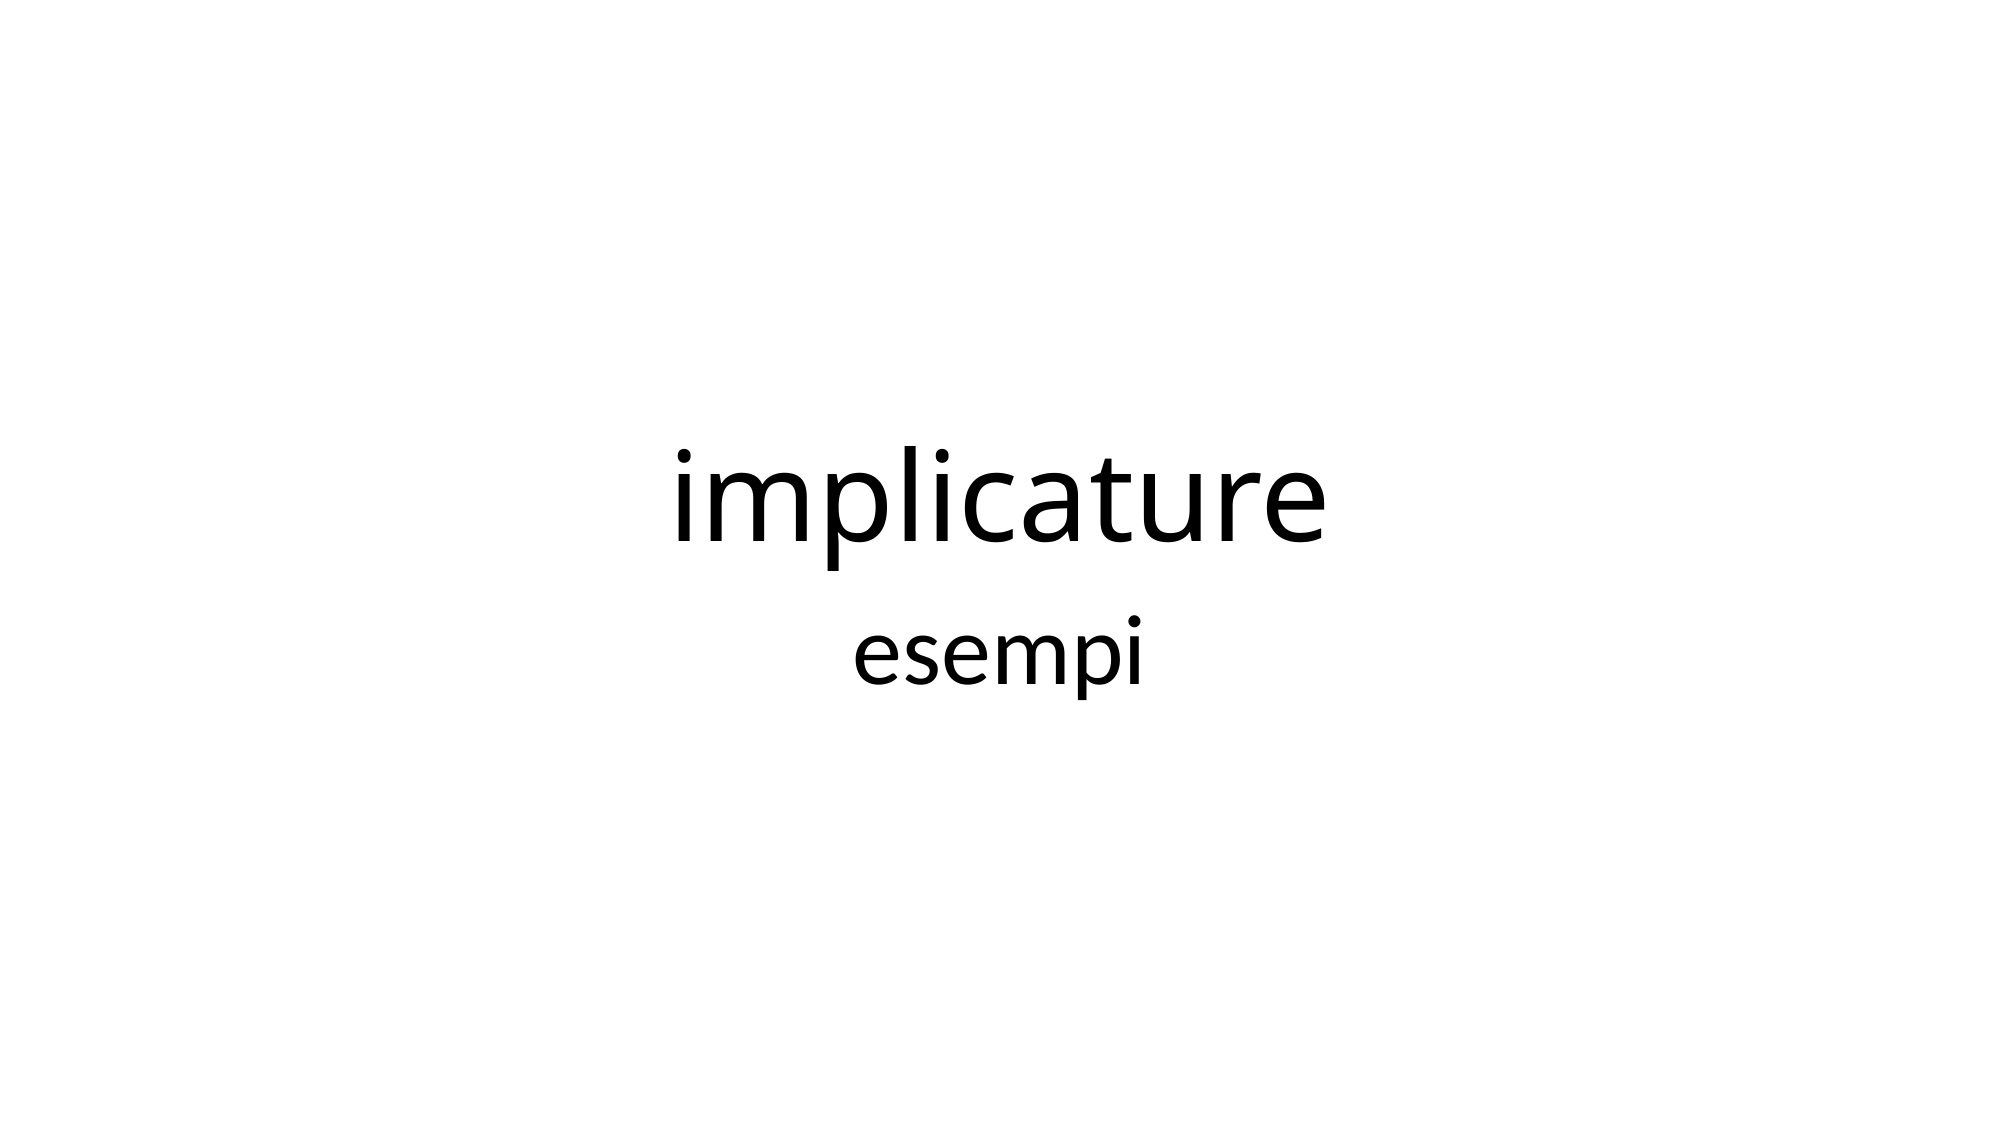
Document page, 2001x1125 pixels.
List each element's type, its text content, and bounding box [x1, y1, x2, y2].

subtitle esempi [249, 590, 1750, 863]
title implicature [249, 184, 1750, 576]
